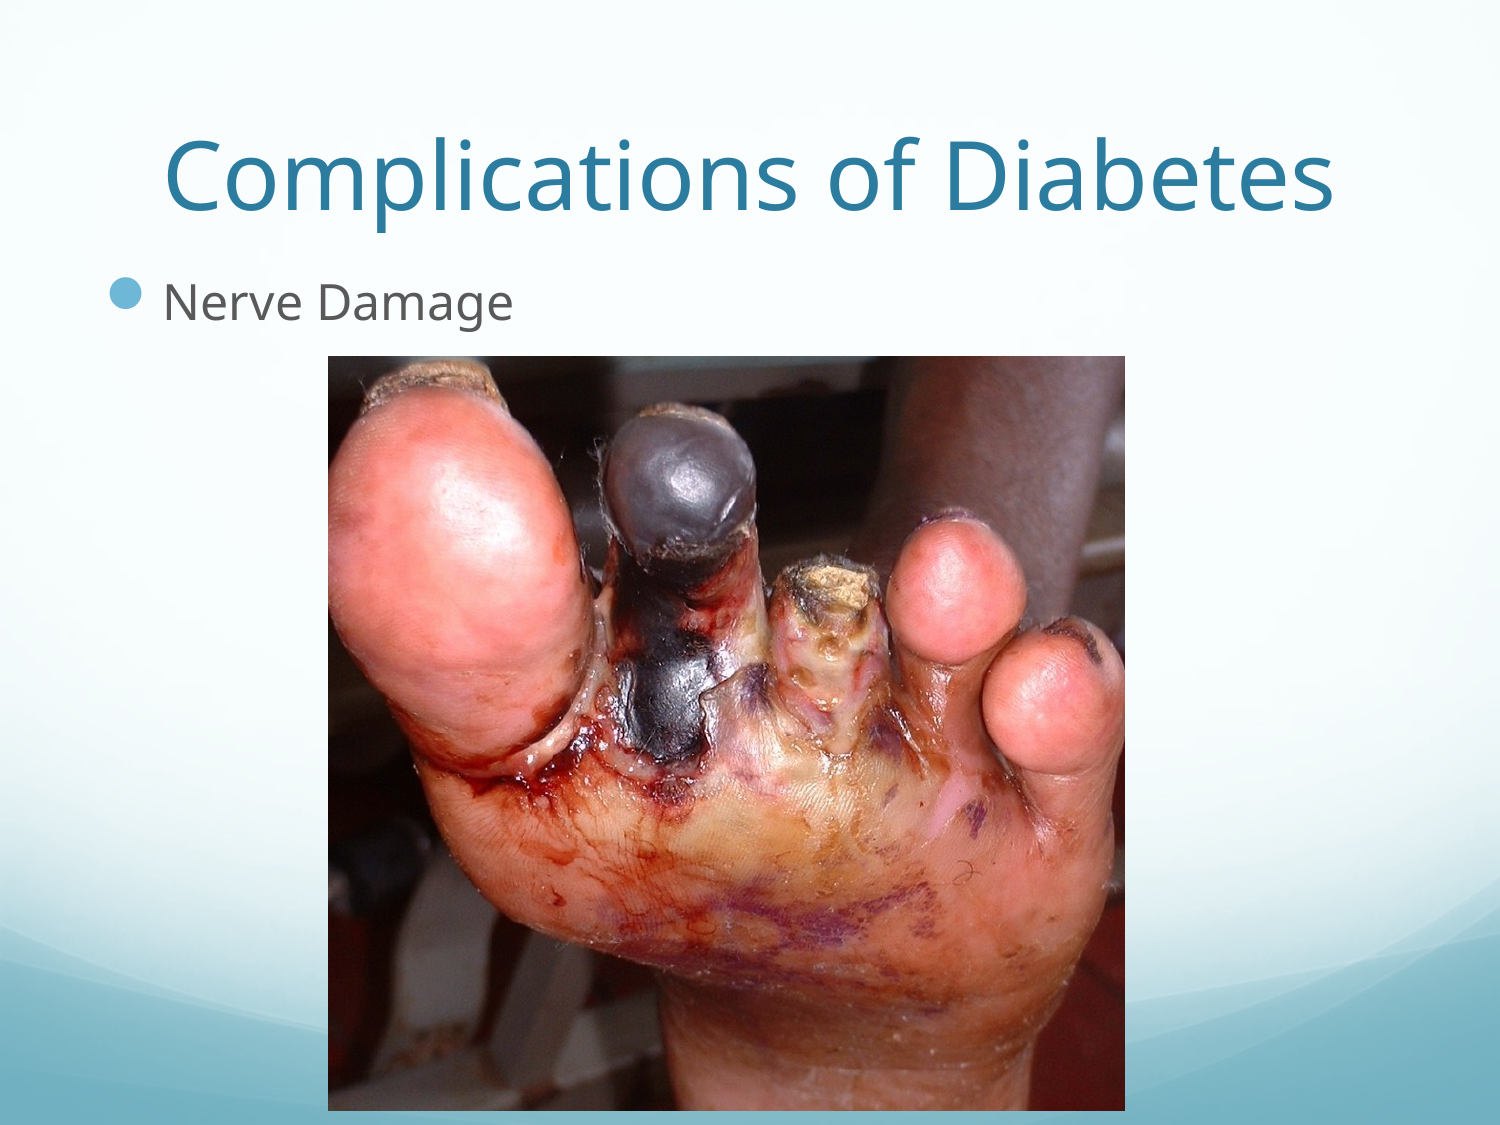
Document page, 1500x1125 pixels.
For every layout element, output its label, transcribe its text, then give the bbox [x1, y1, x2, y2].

title Complications of Diabetes [90, 17, 1410, 237]
picture [327, 356, 1125, 1111]
list Nerve Damage [90, 262, 1410, 975]
